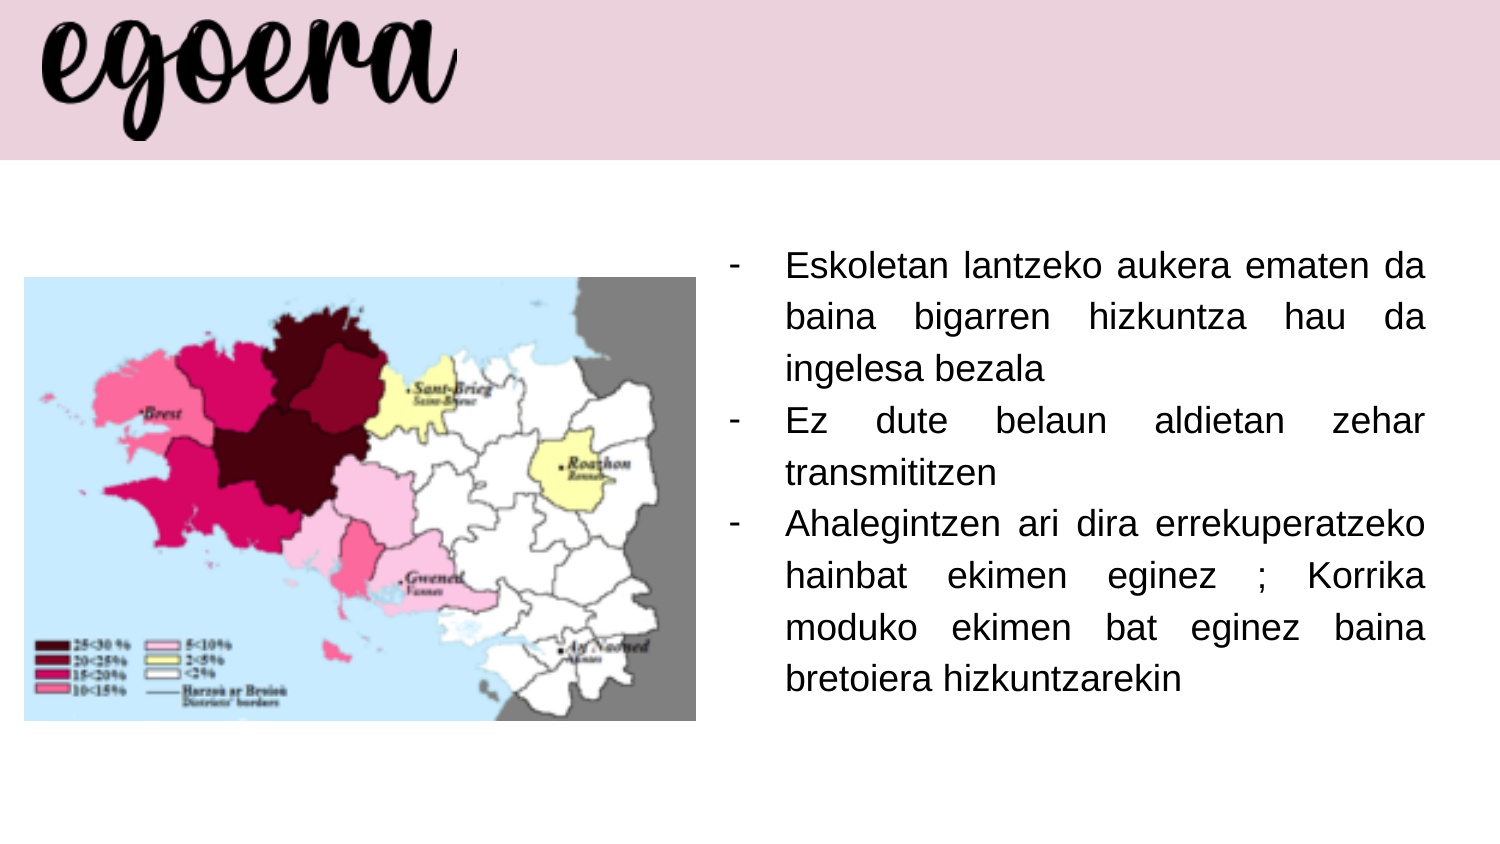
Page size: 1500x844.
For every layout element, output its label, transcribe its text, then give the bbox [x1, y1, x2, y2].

picture [24, 277, 696, 721]
picture [42, 19, 457, 141]
text_box Eskoletan lantzeko aukera ematen da baina bigarren hizkuntza hau da ingelesa bezala Ez dute belaun aldietan zehar transmititzen Ahalegintzen ari dira errekuperatzeko hainbat ekimen eginez ; Korrika moduko ekimen bat eginez baina bretoiera hizkuntzarekin [695, 218, 1441, 780]
text_box [0, 0, 1500, 161]
